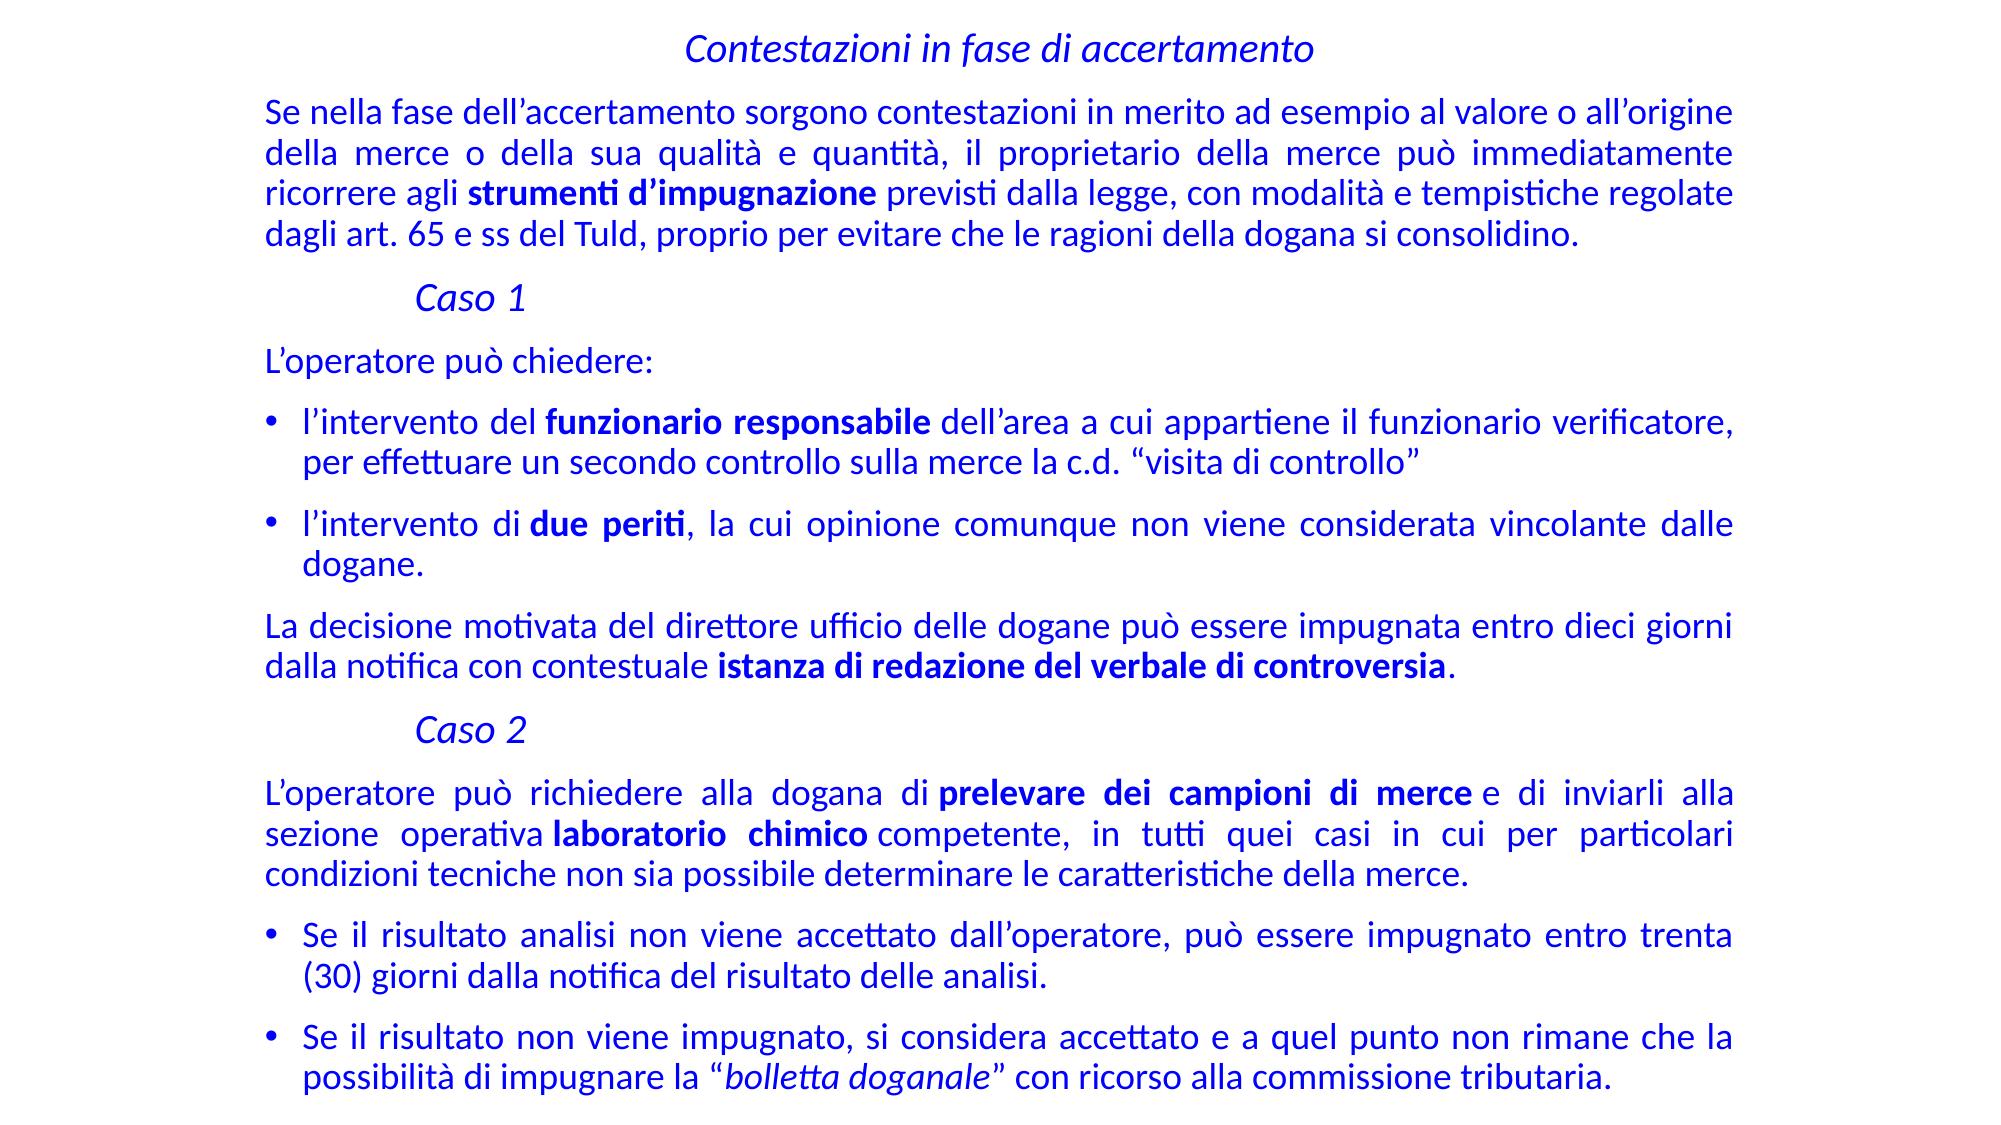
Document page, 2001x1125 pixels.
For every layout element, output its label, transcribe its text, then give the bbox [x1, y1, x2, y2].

list Contestazioni in fase di accertamento Se nella fase dell’accertamento sorgono contestazioni in merito ad esempio al valore o all’origine della merce o della sua qualità e quantità, il proprietario della merce può immediatamente ricorrere agli strumenti d’impugnazione previsti dalla legge, con modalità e tempistiche regolate dagli art. 65 e ss del Tuld, proprio per evitare che le ragioni della dogana si consolidino. Caso 1 L’operatore può chiedere: l’intervento del funzionario responsabile dell’area a cui appartiene il funzionario verificatore, per effettuare un secondo controllo sulla merce la c.d. “visita di controllo” l’intervento di due periti, la cui opinione comunque non viene considerata vincolante dalle dogane. La decisione motivata del direttore ufficio delle dogane può essere impugnata entro dieci giorni dalla notifica con contestuale istanza di redazione del verbale di controversia. Caso 2 L’operatore può richiedere alla dogana di prelevare dei campioni di merce e di inviarli alla sezione operativa laboratorio chimico competente, in tutti quei casi in cui per particolari condizioni tecniche non sia possibile determinare le caratteristiche della merce. Se il risultato analisi non viene accettato dall’operatore, può essere impugnato entro trenta (30) giorni dalla notifica del risultato delle analisi. Se il risultato non viene impugnato, si considera accettato e a quel punto non rimane che la possibilità di impugnare la “bolletta doganale” con ricorso alla commissione tributaria. [249, 19, 1750, 1125]
